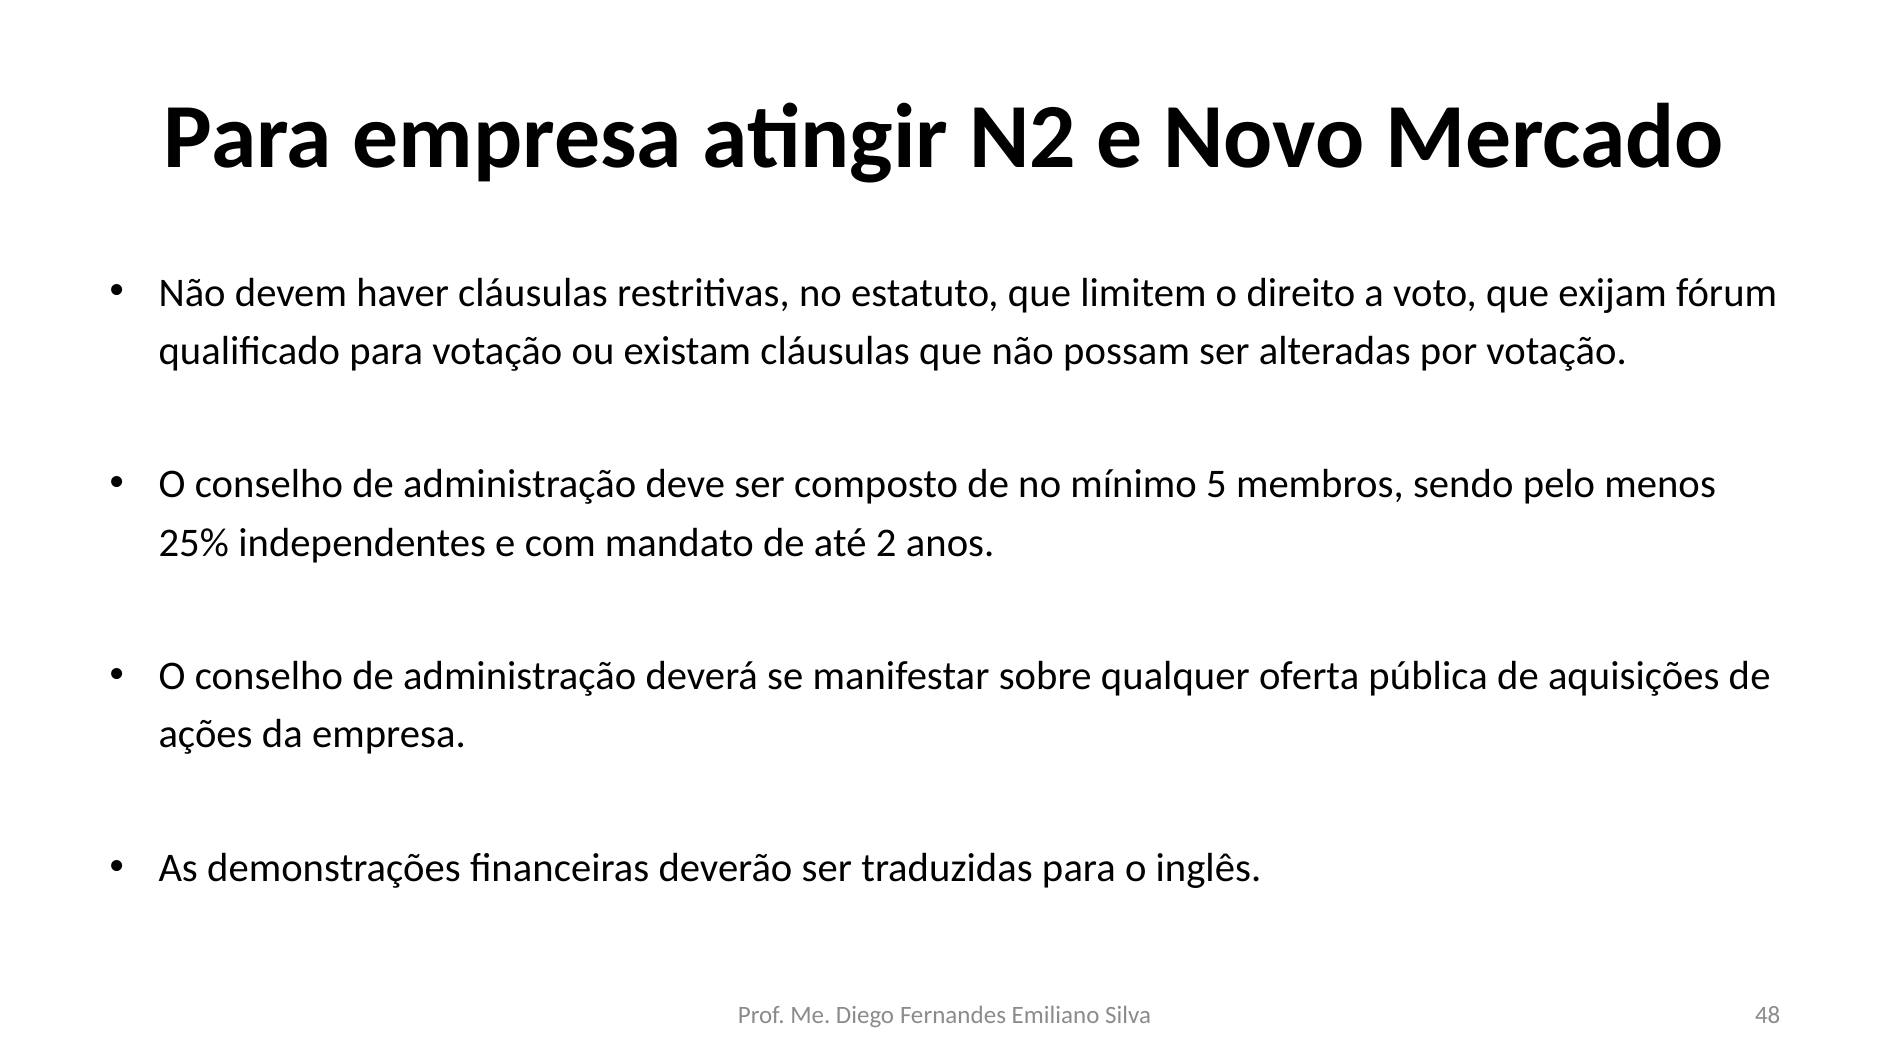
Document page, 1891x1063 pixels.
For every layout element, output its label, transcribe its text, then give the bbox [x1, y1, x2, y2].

title Para empresa atingir N2 e Novo Mercado [94, 42, 1796, 220]
footer Prof. Me. Diego Fernandes Emiliano Silva [645, 985, 1245, 1042]
list Não devem haver cláusulas restritivas, no estatuto, que limitem o direito a voto, que exijam fórum qualificado para votação ou existam cláusulas que não possam ser alteradas por votação. O conselho de administração deve ser composto de no mínimo 5 membros, sendo pelo menos 25% independentes e com mandato de até 2 anos. O conselho de administração deverá se manifestar sobre qualquer oferta pública de aquisições de ações da empresa. As demonstrações financeiras deverão ser traduzidas para o inglês. [94, 248, 1796, 950]
slide_number 48 [1354, 985, 1796, 1042]
